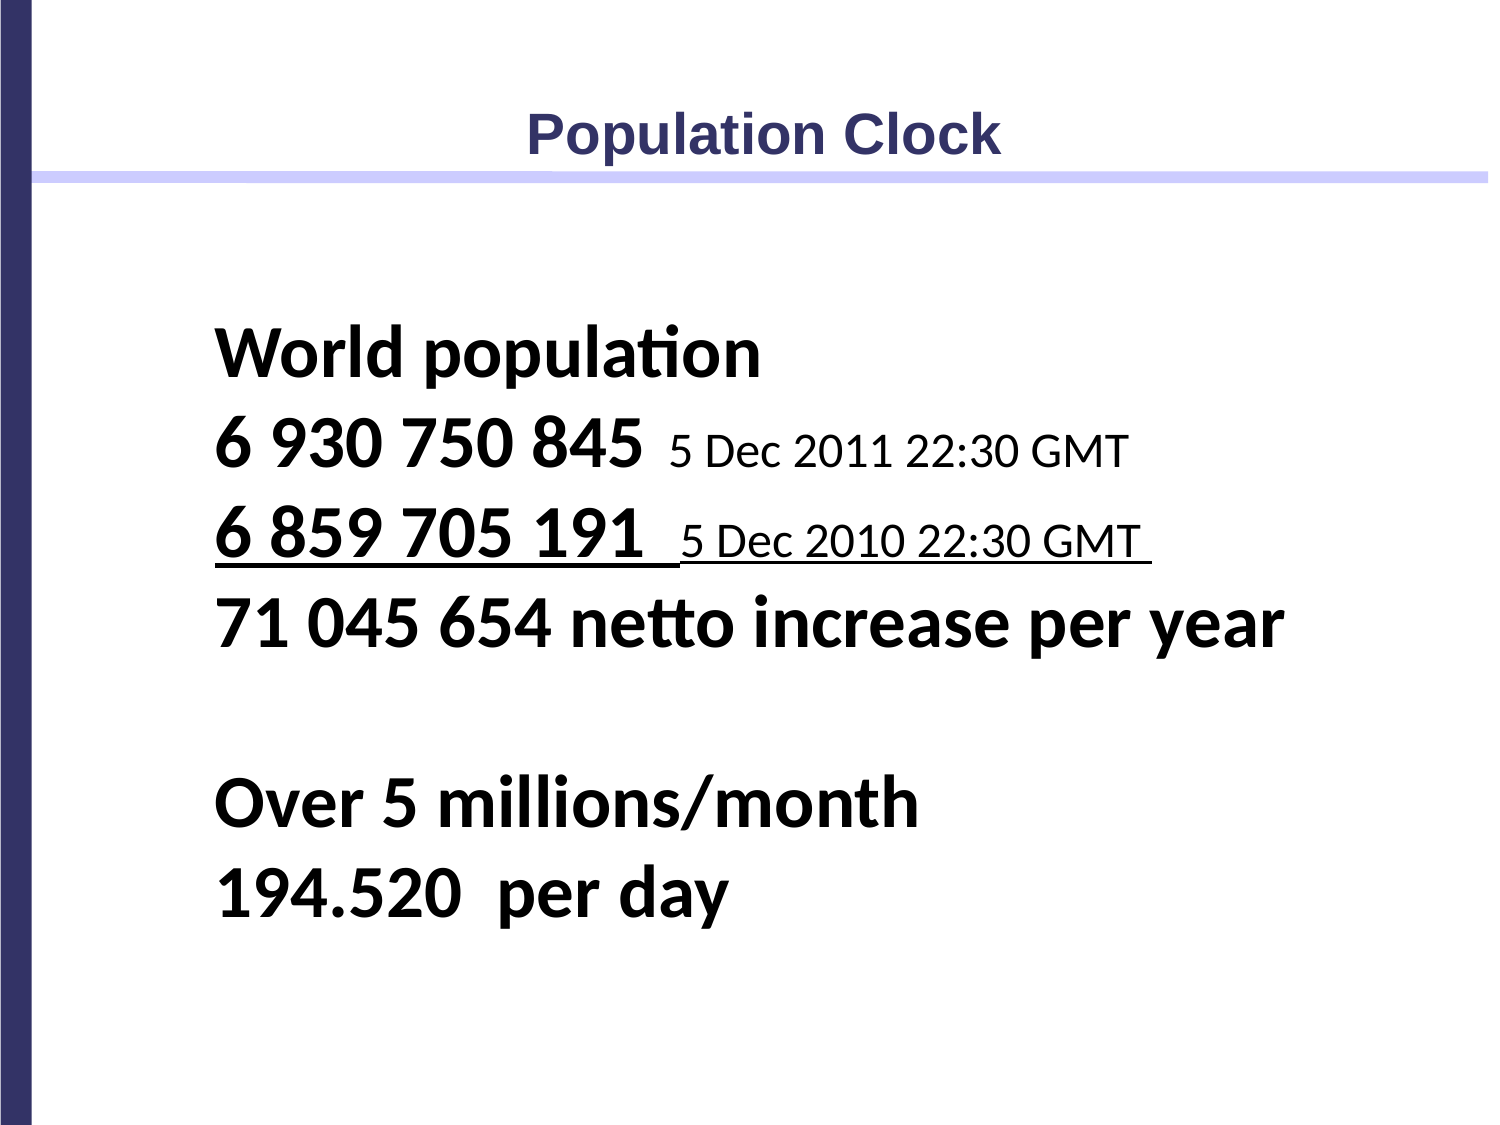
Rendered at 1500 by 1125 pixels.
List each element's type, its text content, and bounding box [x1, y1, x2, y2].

text_box Population Clock [31, 88, 1500, 207]
text_box [1, 0, 31, 1125]
text_box World population 6 930 750 845 5 Dec 2011 22:30 GMT 6 859 705 191 5 Dec 2010 22:30 GMT 71 045 654 netto increase per year Over 5 millions/month 194.520 per day [199, 295, 1359, 1125]
